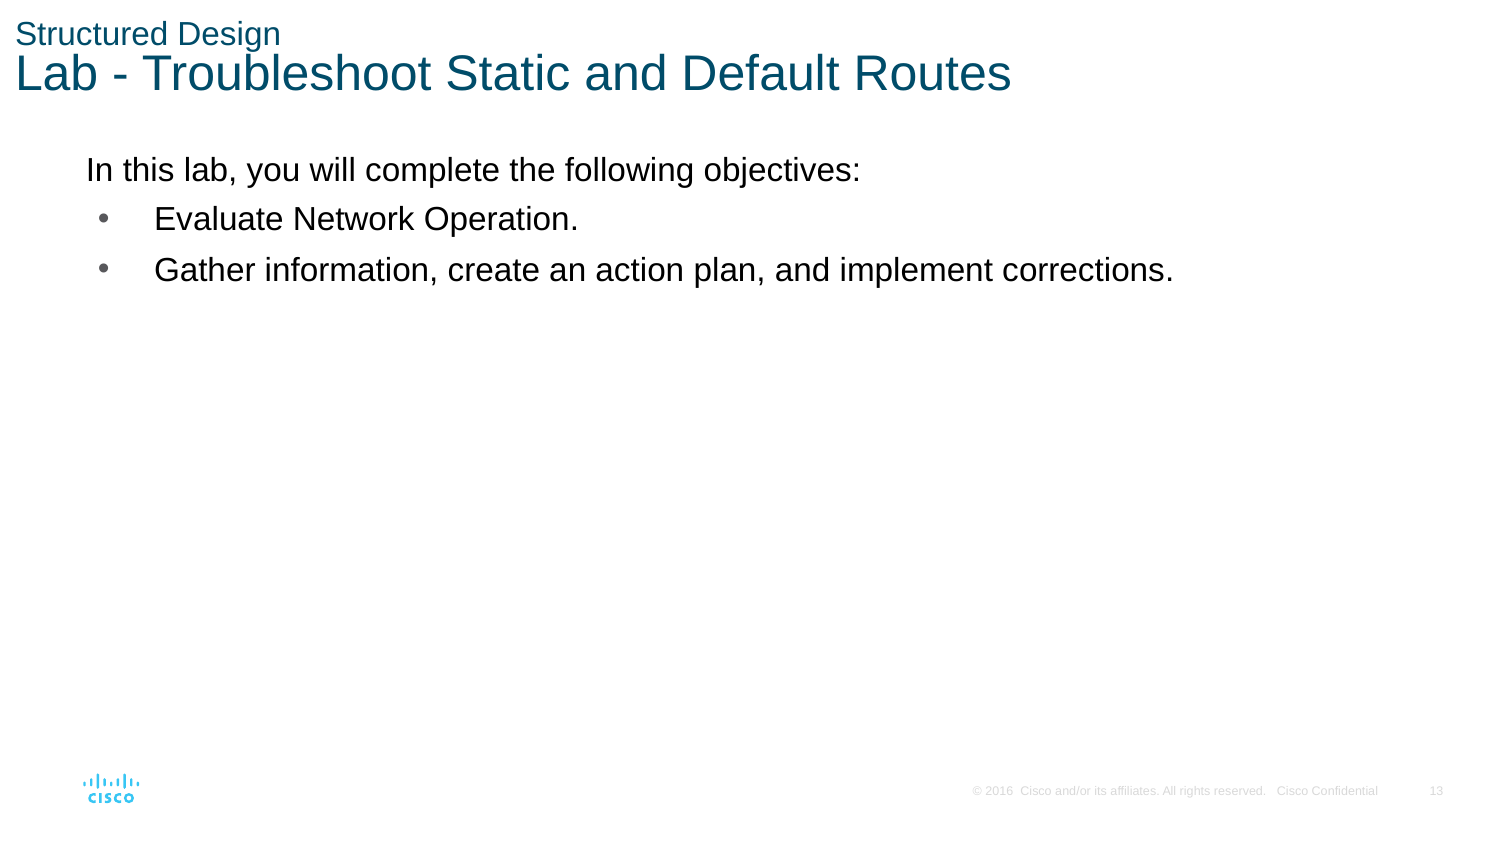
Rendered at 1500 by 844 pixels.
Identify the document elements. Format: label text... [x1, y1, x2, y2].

list In this lab, you will complete the following objectives: Evaluate Network Operation. Gather information, create an action plan, and implement corrections. [70, 140, 1430, 645]
title Structured Design Lab - Troubleshoot Static and Default Routes [0, 0, 1369, 121]
